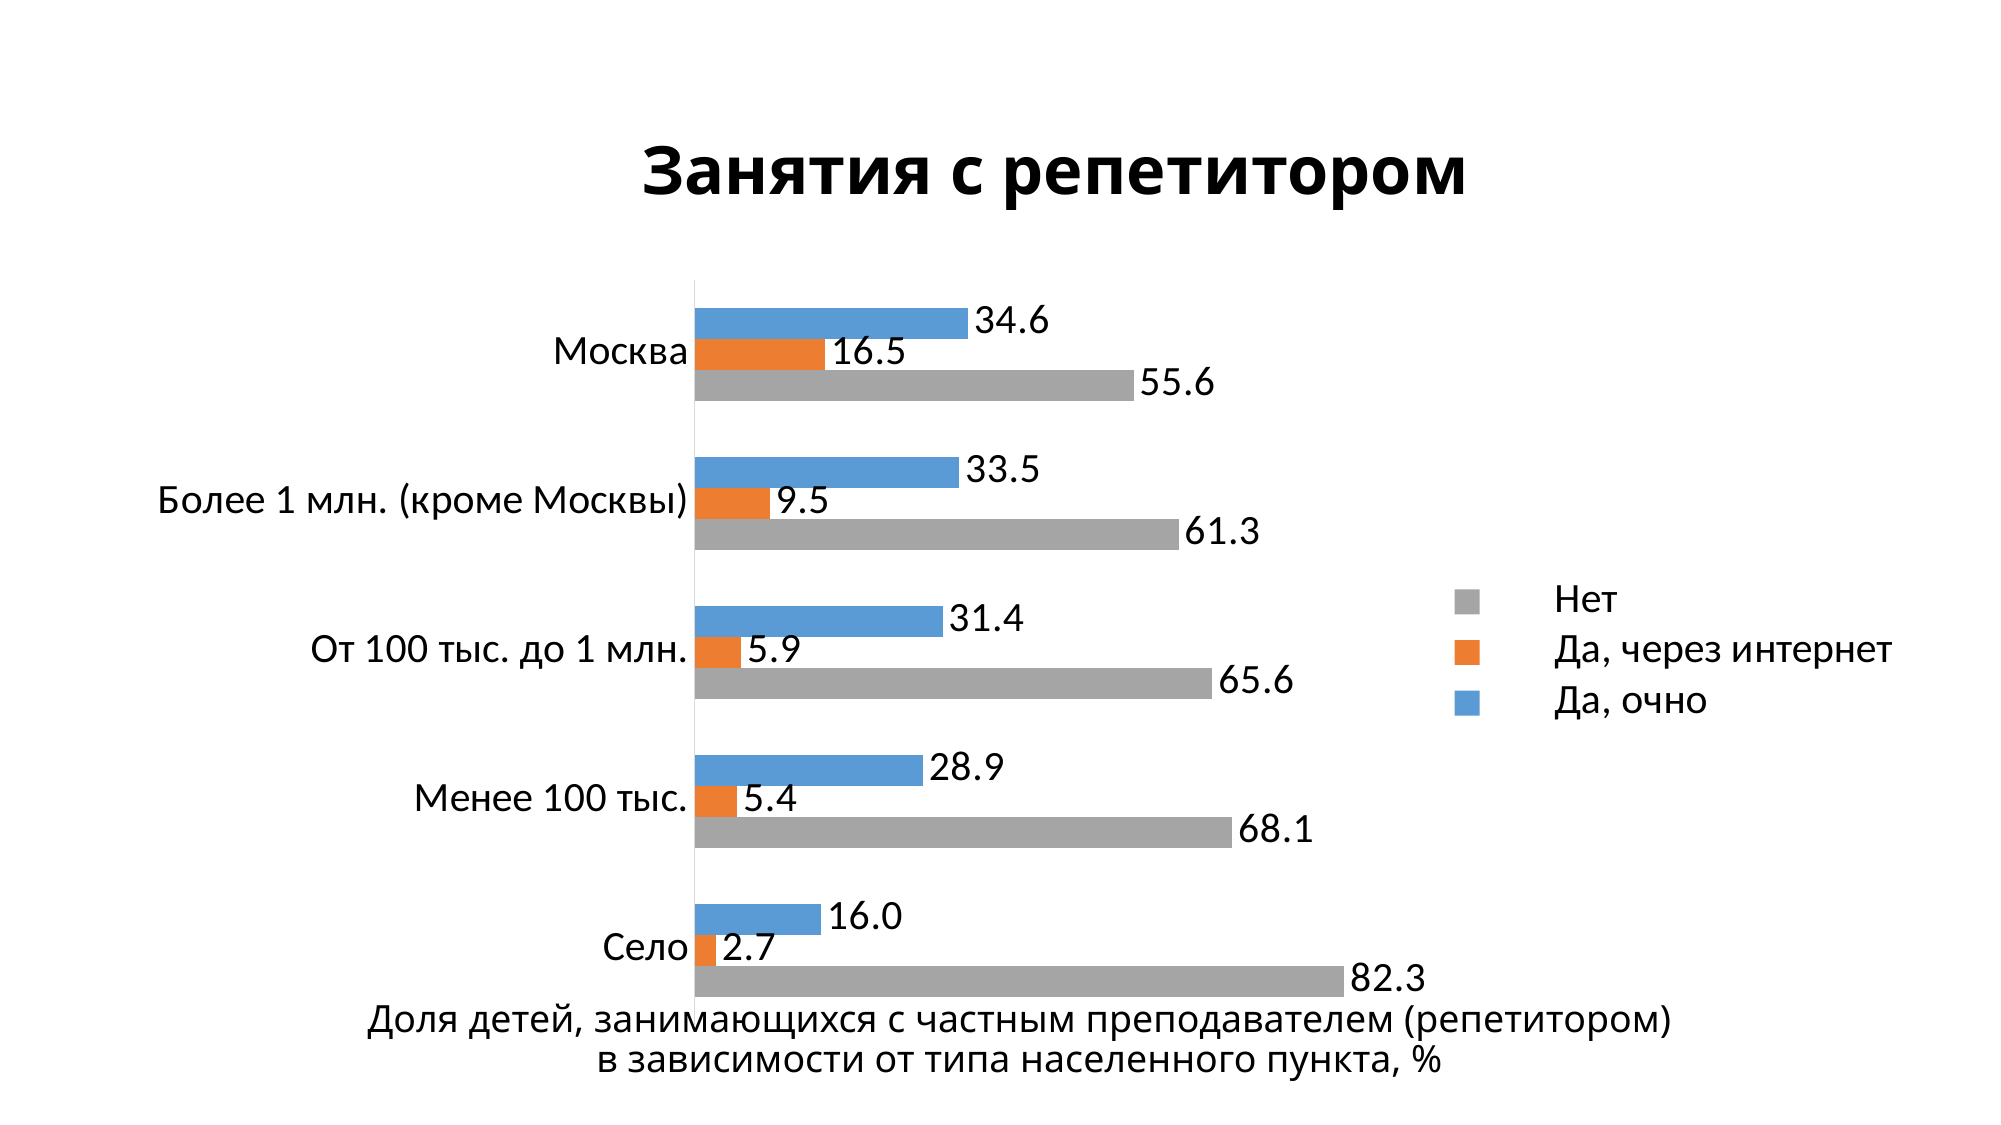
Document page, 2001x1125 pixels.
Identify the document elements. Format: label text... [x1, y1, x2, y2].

title Доля детей, занимающихся с частным преподавателем (репетитором) в зависимости от типа населенного пункта, % [121, 1041, 1919, 1089]
chart [121, 264, 1919, 1041]
text_box Занятия с репетитором [226, 0, 1884, 217]
